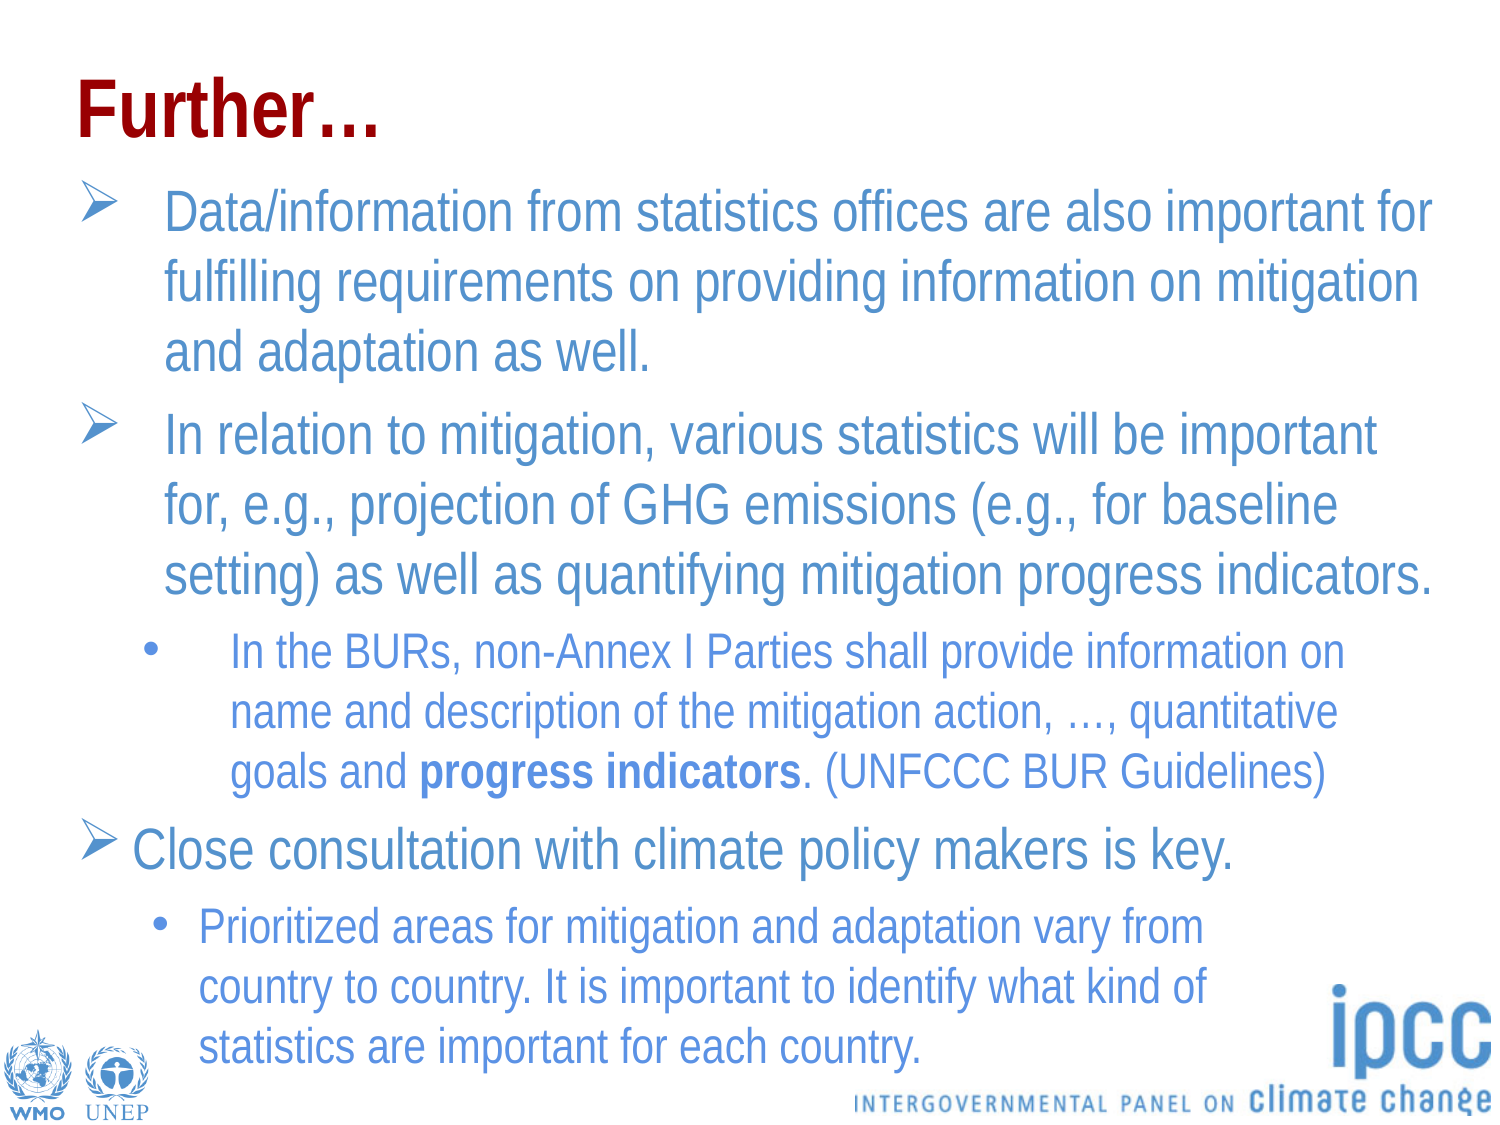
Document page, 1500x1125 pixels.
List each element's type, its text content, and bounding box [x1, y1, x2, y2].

picture [0, 1027, 153, 1125]
title Further… [61, 42, 1347, 166]
list Data/information from statistics offices are also important for fulfilling requirements on providing information on mitigation and adaptation as well. In relation to mitigation, various statistics will be important for, e.g., projection of GHG emissions (e.g., for baseline setting) as well as quantifying mitigation progress indicators. In the BURs, non-Annex I Parties shall provide information on name and description of the mitigation action, …, quantitative goals and progress indicators. (UNFCCC BUR Guidelines) Close consultation with climate policy makers is key. Prioritized areas for mitigation and adaptation vary from country to country. It is important to identify what kind of statistics are important for each country. [61, 166, 1464, 1086]
picture [855, 984, 1491, 1116]
